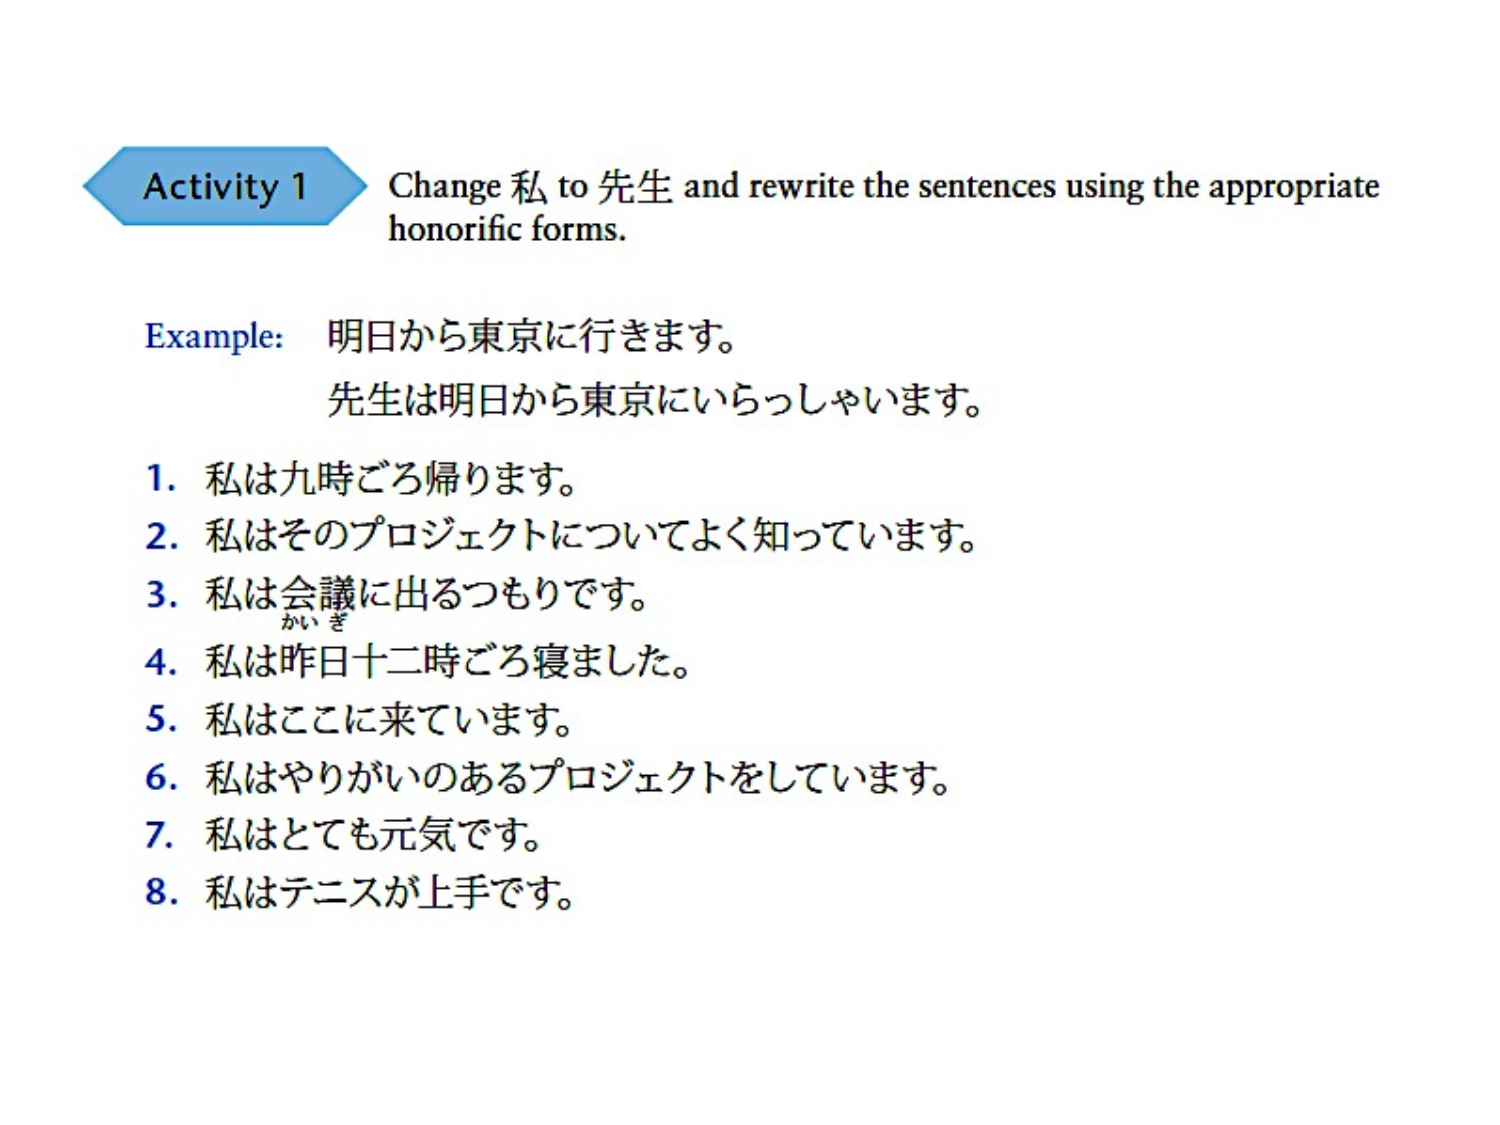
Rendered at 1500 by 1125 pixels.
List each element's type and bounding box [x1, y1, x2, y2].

picture [39, 112, 1432, 948]
